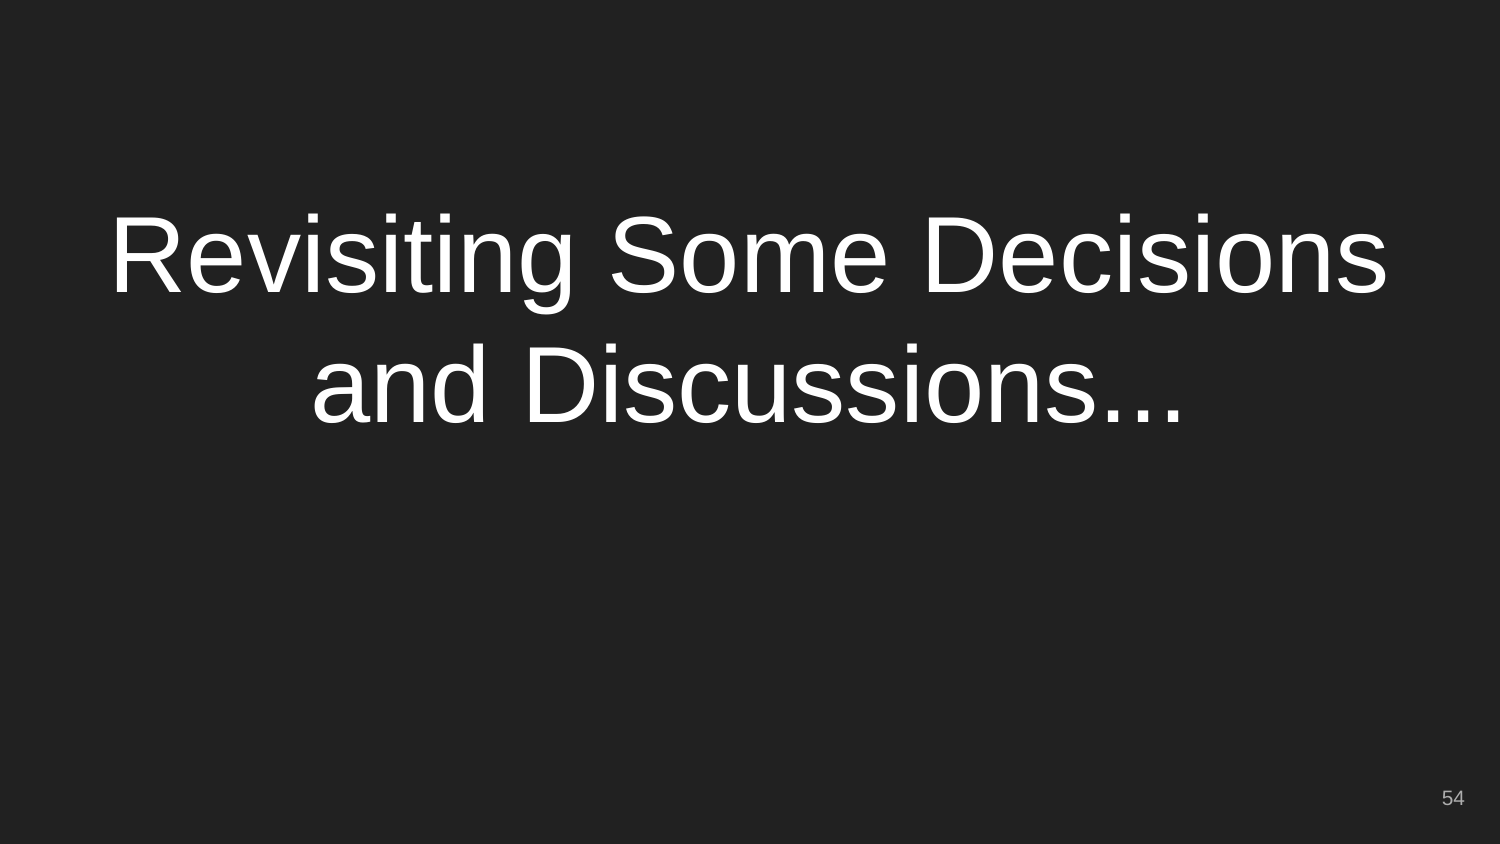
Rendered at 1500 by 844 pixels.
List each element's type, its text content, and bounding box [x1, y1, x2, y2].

title Revisiting Some Decisions and Discussions... [51, 122, 1449, 459]
slide_number ‹#› [1389, 764, 1480, 830]
